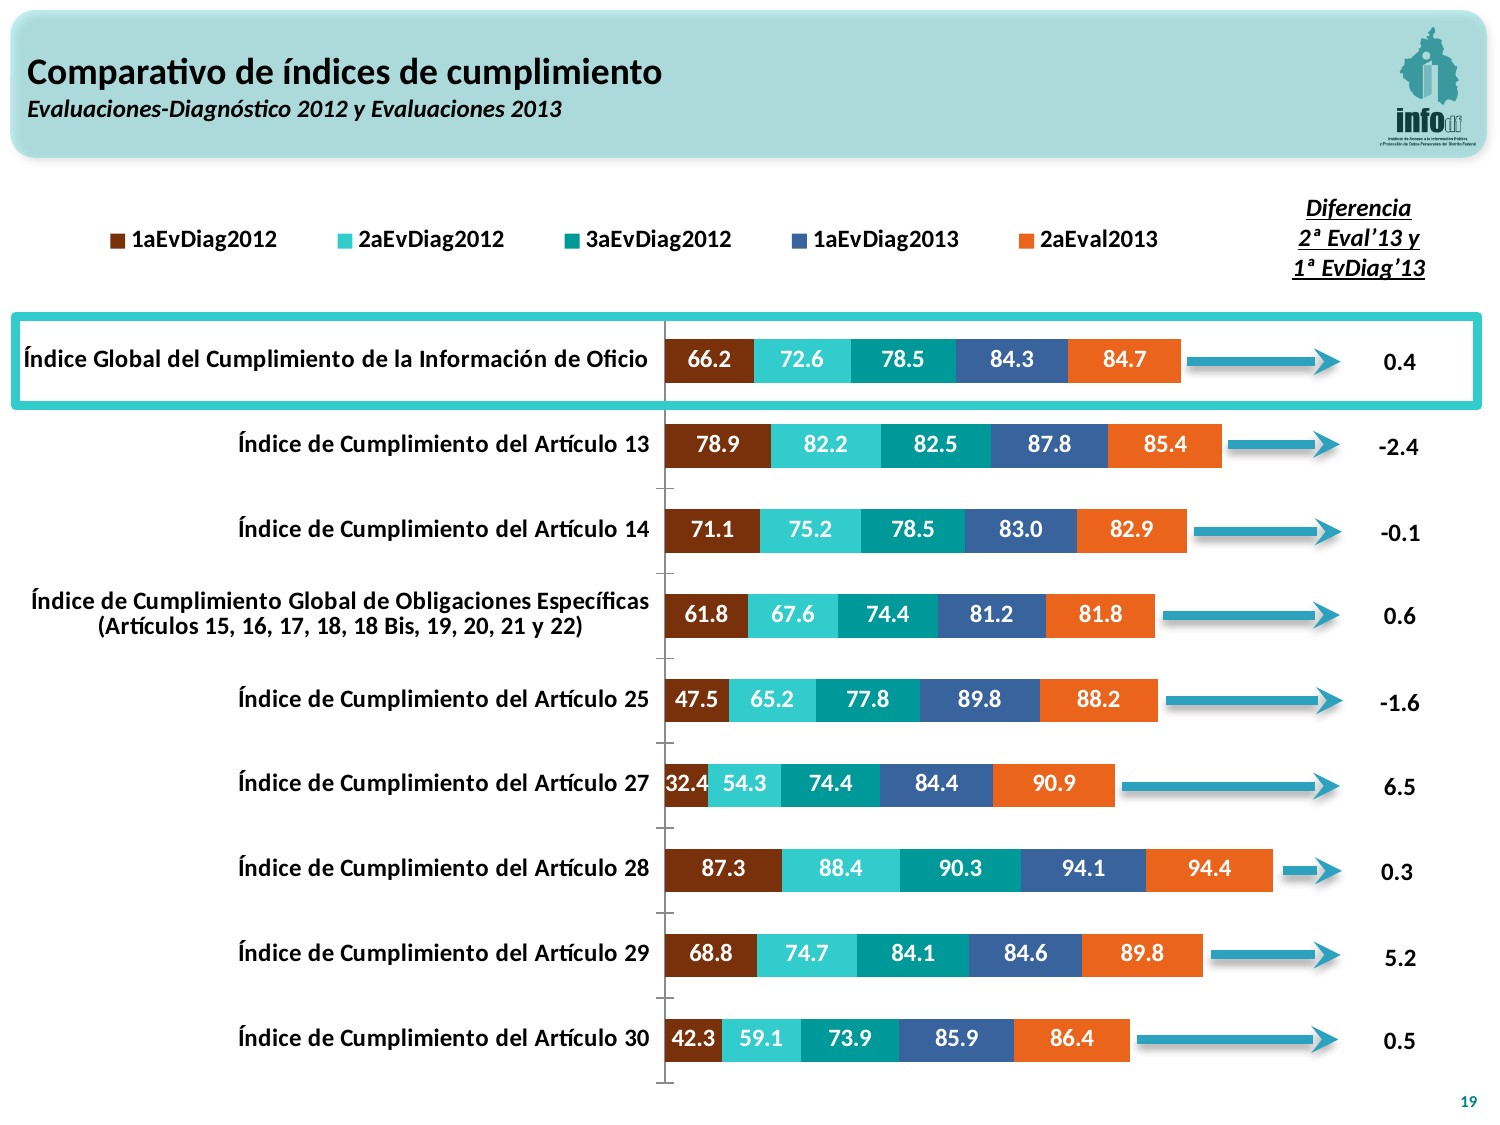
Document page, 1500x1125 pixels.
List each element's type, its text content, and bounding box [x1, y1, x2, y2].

text_box 0.3 [1339, 847, 1456, 893]
picture [1389, 24, 1480, 146]
text_box Diferencia 2ª Eval’13 y 1ª EvDiag’13 [1334, 184, 1484, 290]
text_box 6.5 [1341, 763, 1459, 808]
text_box Comparativo de índices de cumplimiento Evaluaciones-Diagnóstico 2012 y Evaluaciones 2013 [12, 13, 1389, 156]
text_box 0.5 [1341, 1016, 1459, 1062]
text_box [1339, 312, 1482, 410]
slide_number 19 [1432, 1058, 1493, 1119]
text_box 5.2 [1342, 934, 1460, 979]
text_box [11, 312, 17, 410]
text_box -1.6 [1341, 678, 1459, 724]
text_box -2.4 [1340, 422, 1458, 468]
text_box 0.6 [1341, 592, 1459, 638]
chart [23, 184, 1334, 1107]
text_box 0.4 [1341, 338, 1459, 383]
text_box -0.1 [1342, 509, 1460, 554]
